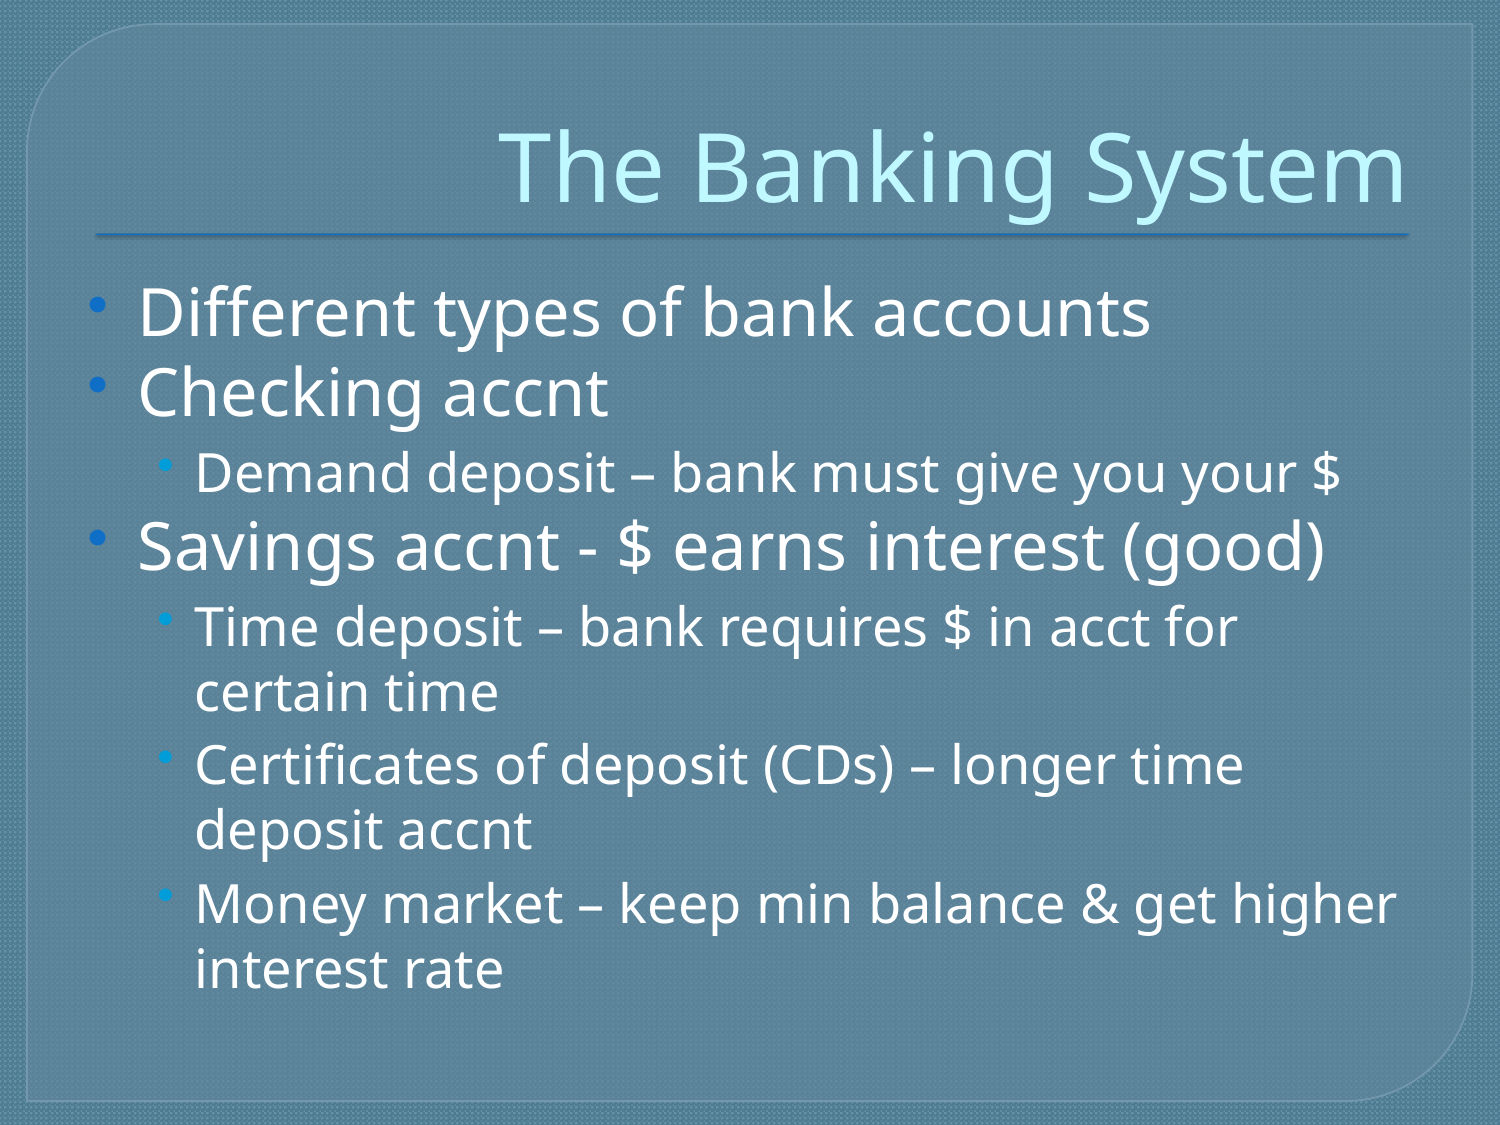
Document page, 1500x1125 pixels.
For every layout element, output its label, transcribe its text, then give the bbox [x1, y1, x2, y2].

title The Banking System [75, 41, 1425, 230]
list Different types of bank accounts Checking accnt Demand deposit – bank must give you your $ Savings accnt - $ earns interest (good) Time deposit – bank requires $ in acct for certain time Certificates of deposit (CDs) – longer time deposit accnt Money market – keep min balance & get higher interest rate [75, 262, 1425, 1063]
